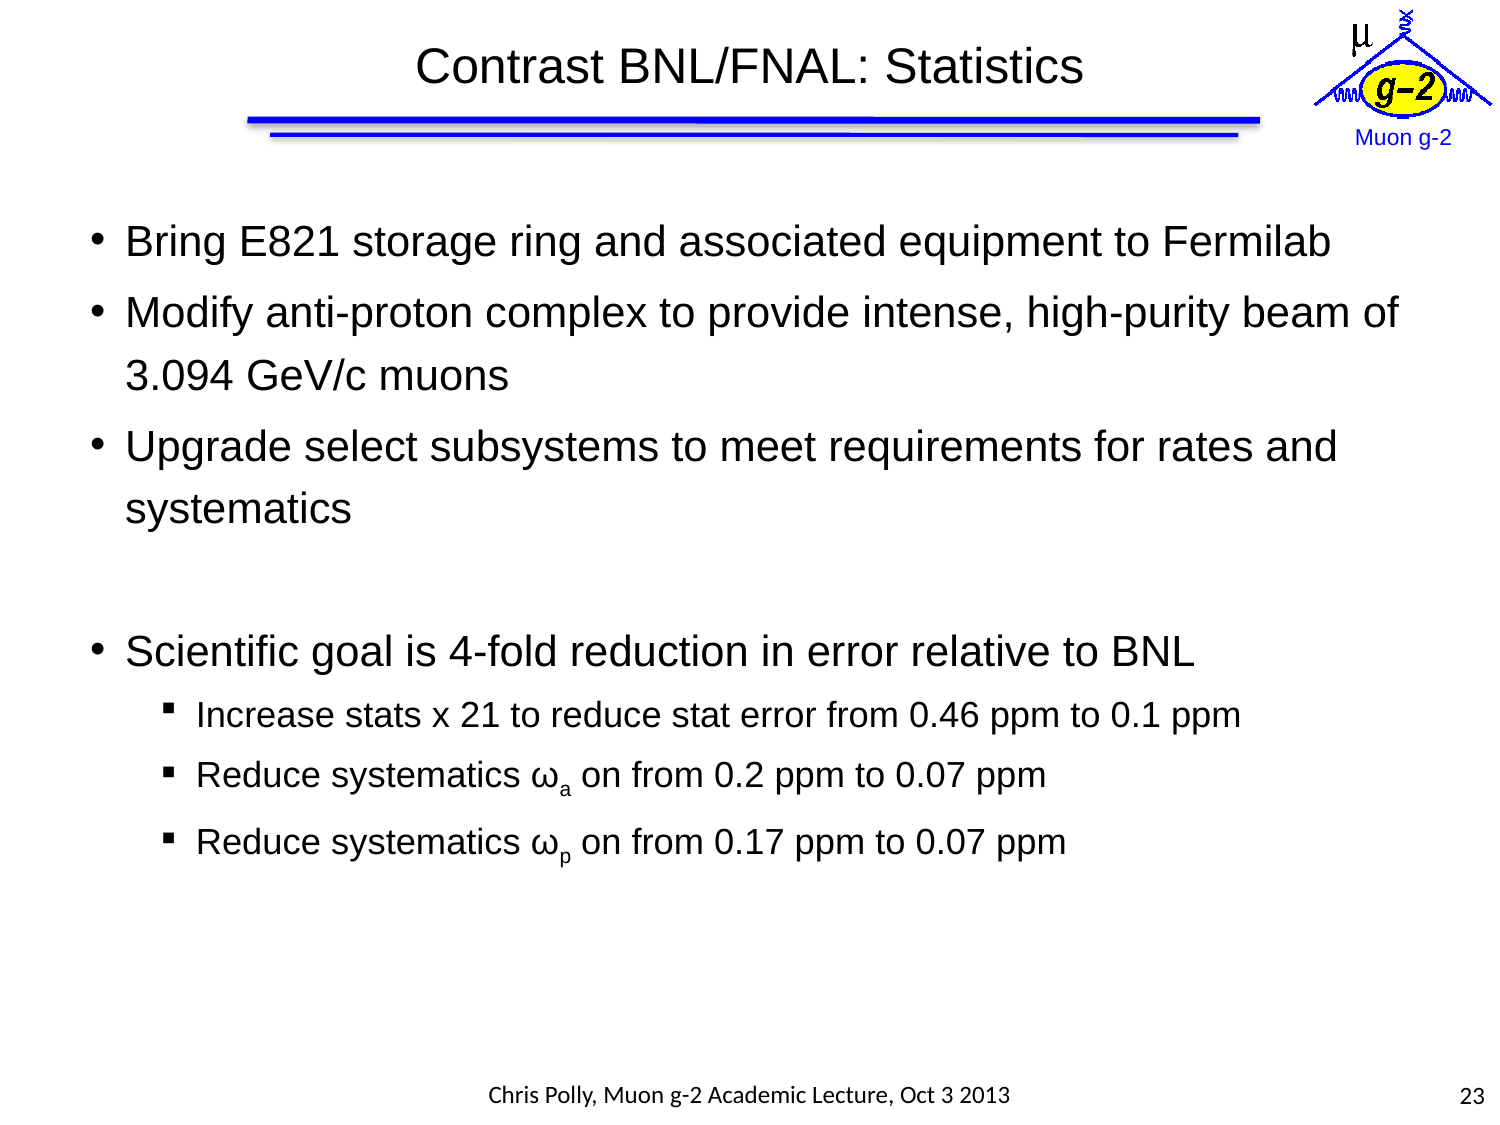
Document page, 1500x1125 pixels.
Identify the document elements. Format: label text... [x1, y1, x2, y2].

title Contrast BNL/FNAL: Statistics [75, 7, 1425, 120]
footer Chris Polly, Muon g-2 Academic Lecture, Oct 3 2013 [315, 1064, 1185, 1124]
list Bring E821 storage ring and associated equipment to Fermilab Modify anti-proton complex to provide intense, high-purity beam of 3.094 GeV/c muons Upgrade select subsystems to meet requirements for rates and systematics Scientific goal is 4-fold reduction in error relative to BNL Increase stats x 21 to reduce stat error from 0.46 ppm to 0.1 ppm Reduce systematics ωa on from 0.2 ppm to 0.07 ppm Reduce systematics ωp on from 0.17 ppm to 0.07 ppm [75, 195, 1425, 885]
slide_number 23 [1149, 1065, 1500, 1125]
picture [1425, 8, 1493, 119]
